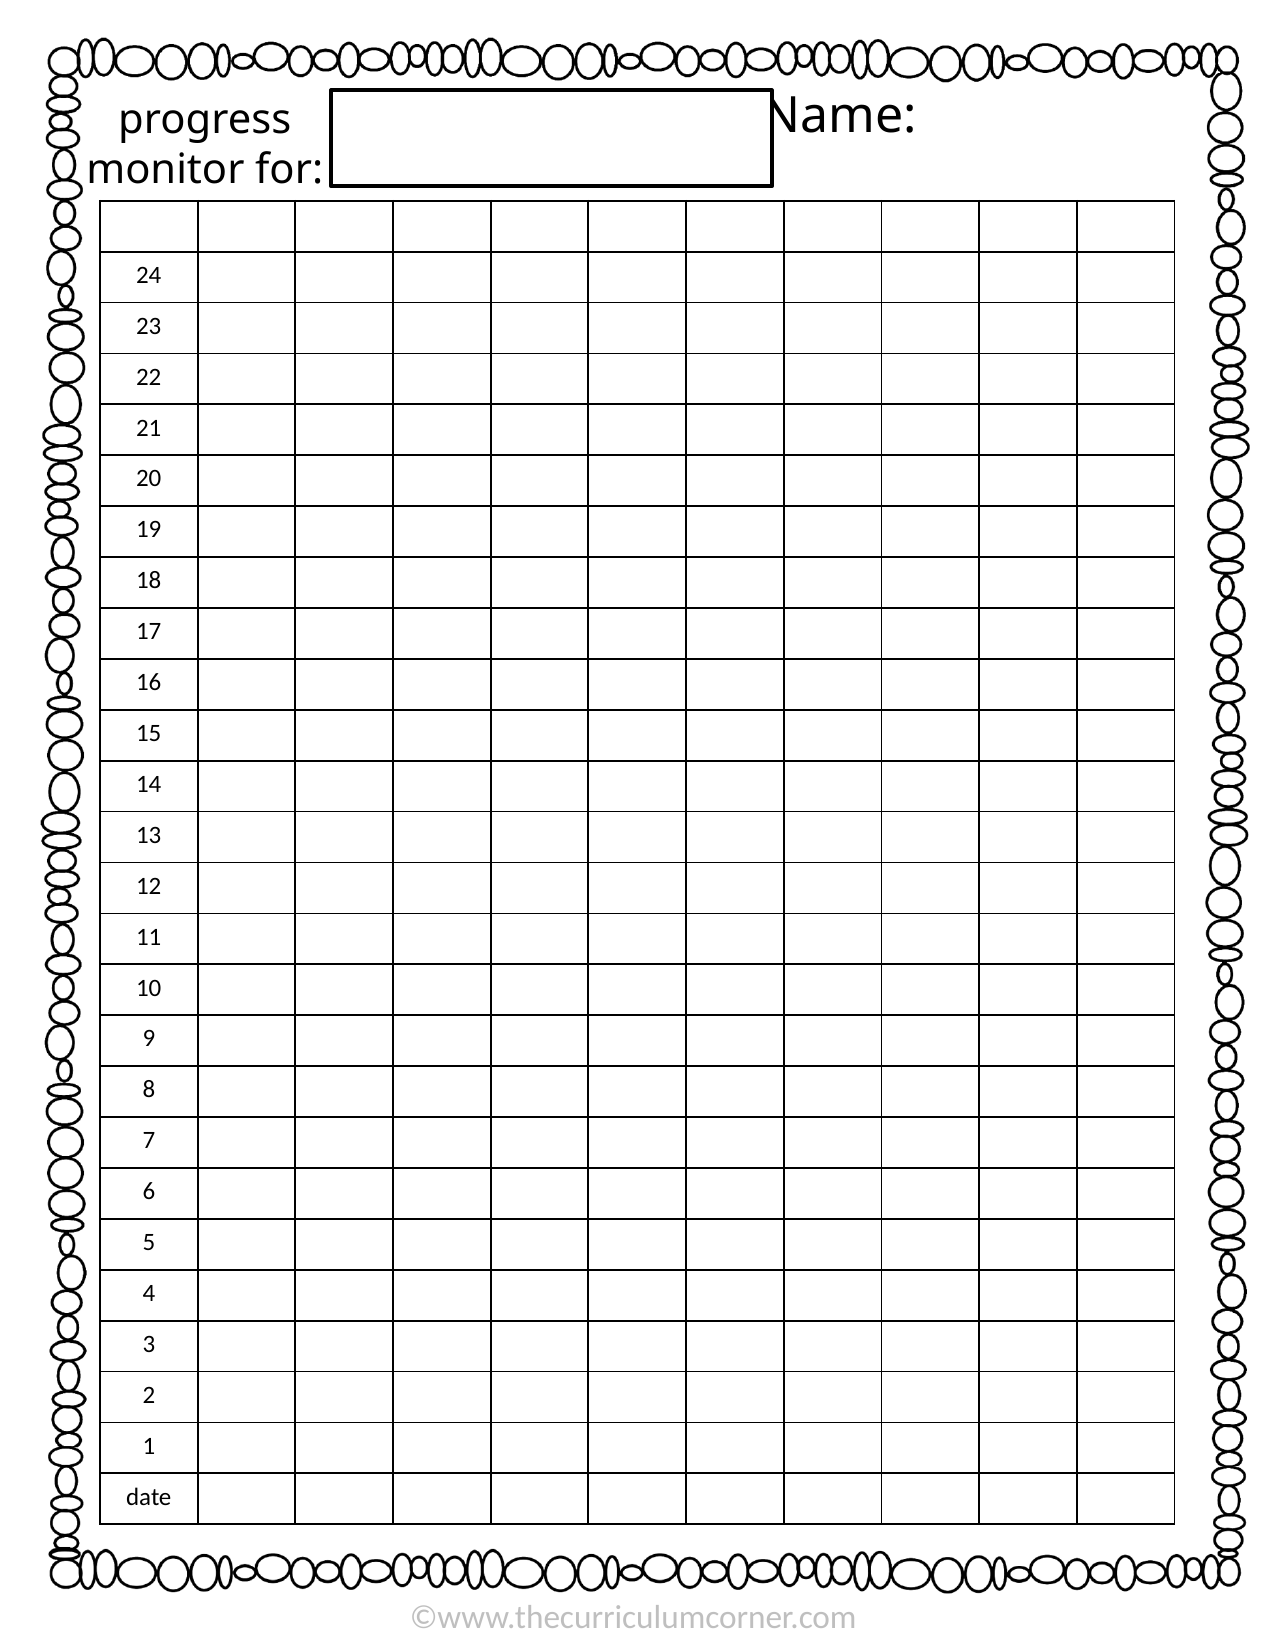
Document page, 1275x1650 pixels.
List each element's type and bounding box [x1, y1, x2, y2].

picture [40, 37, 1251, 1594]
text_box [394, 1594, 872, 1643]
